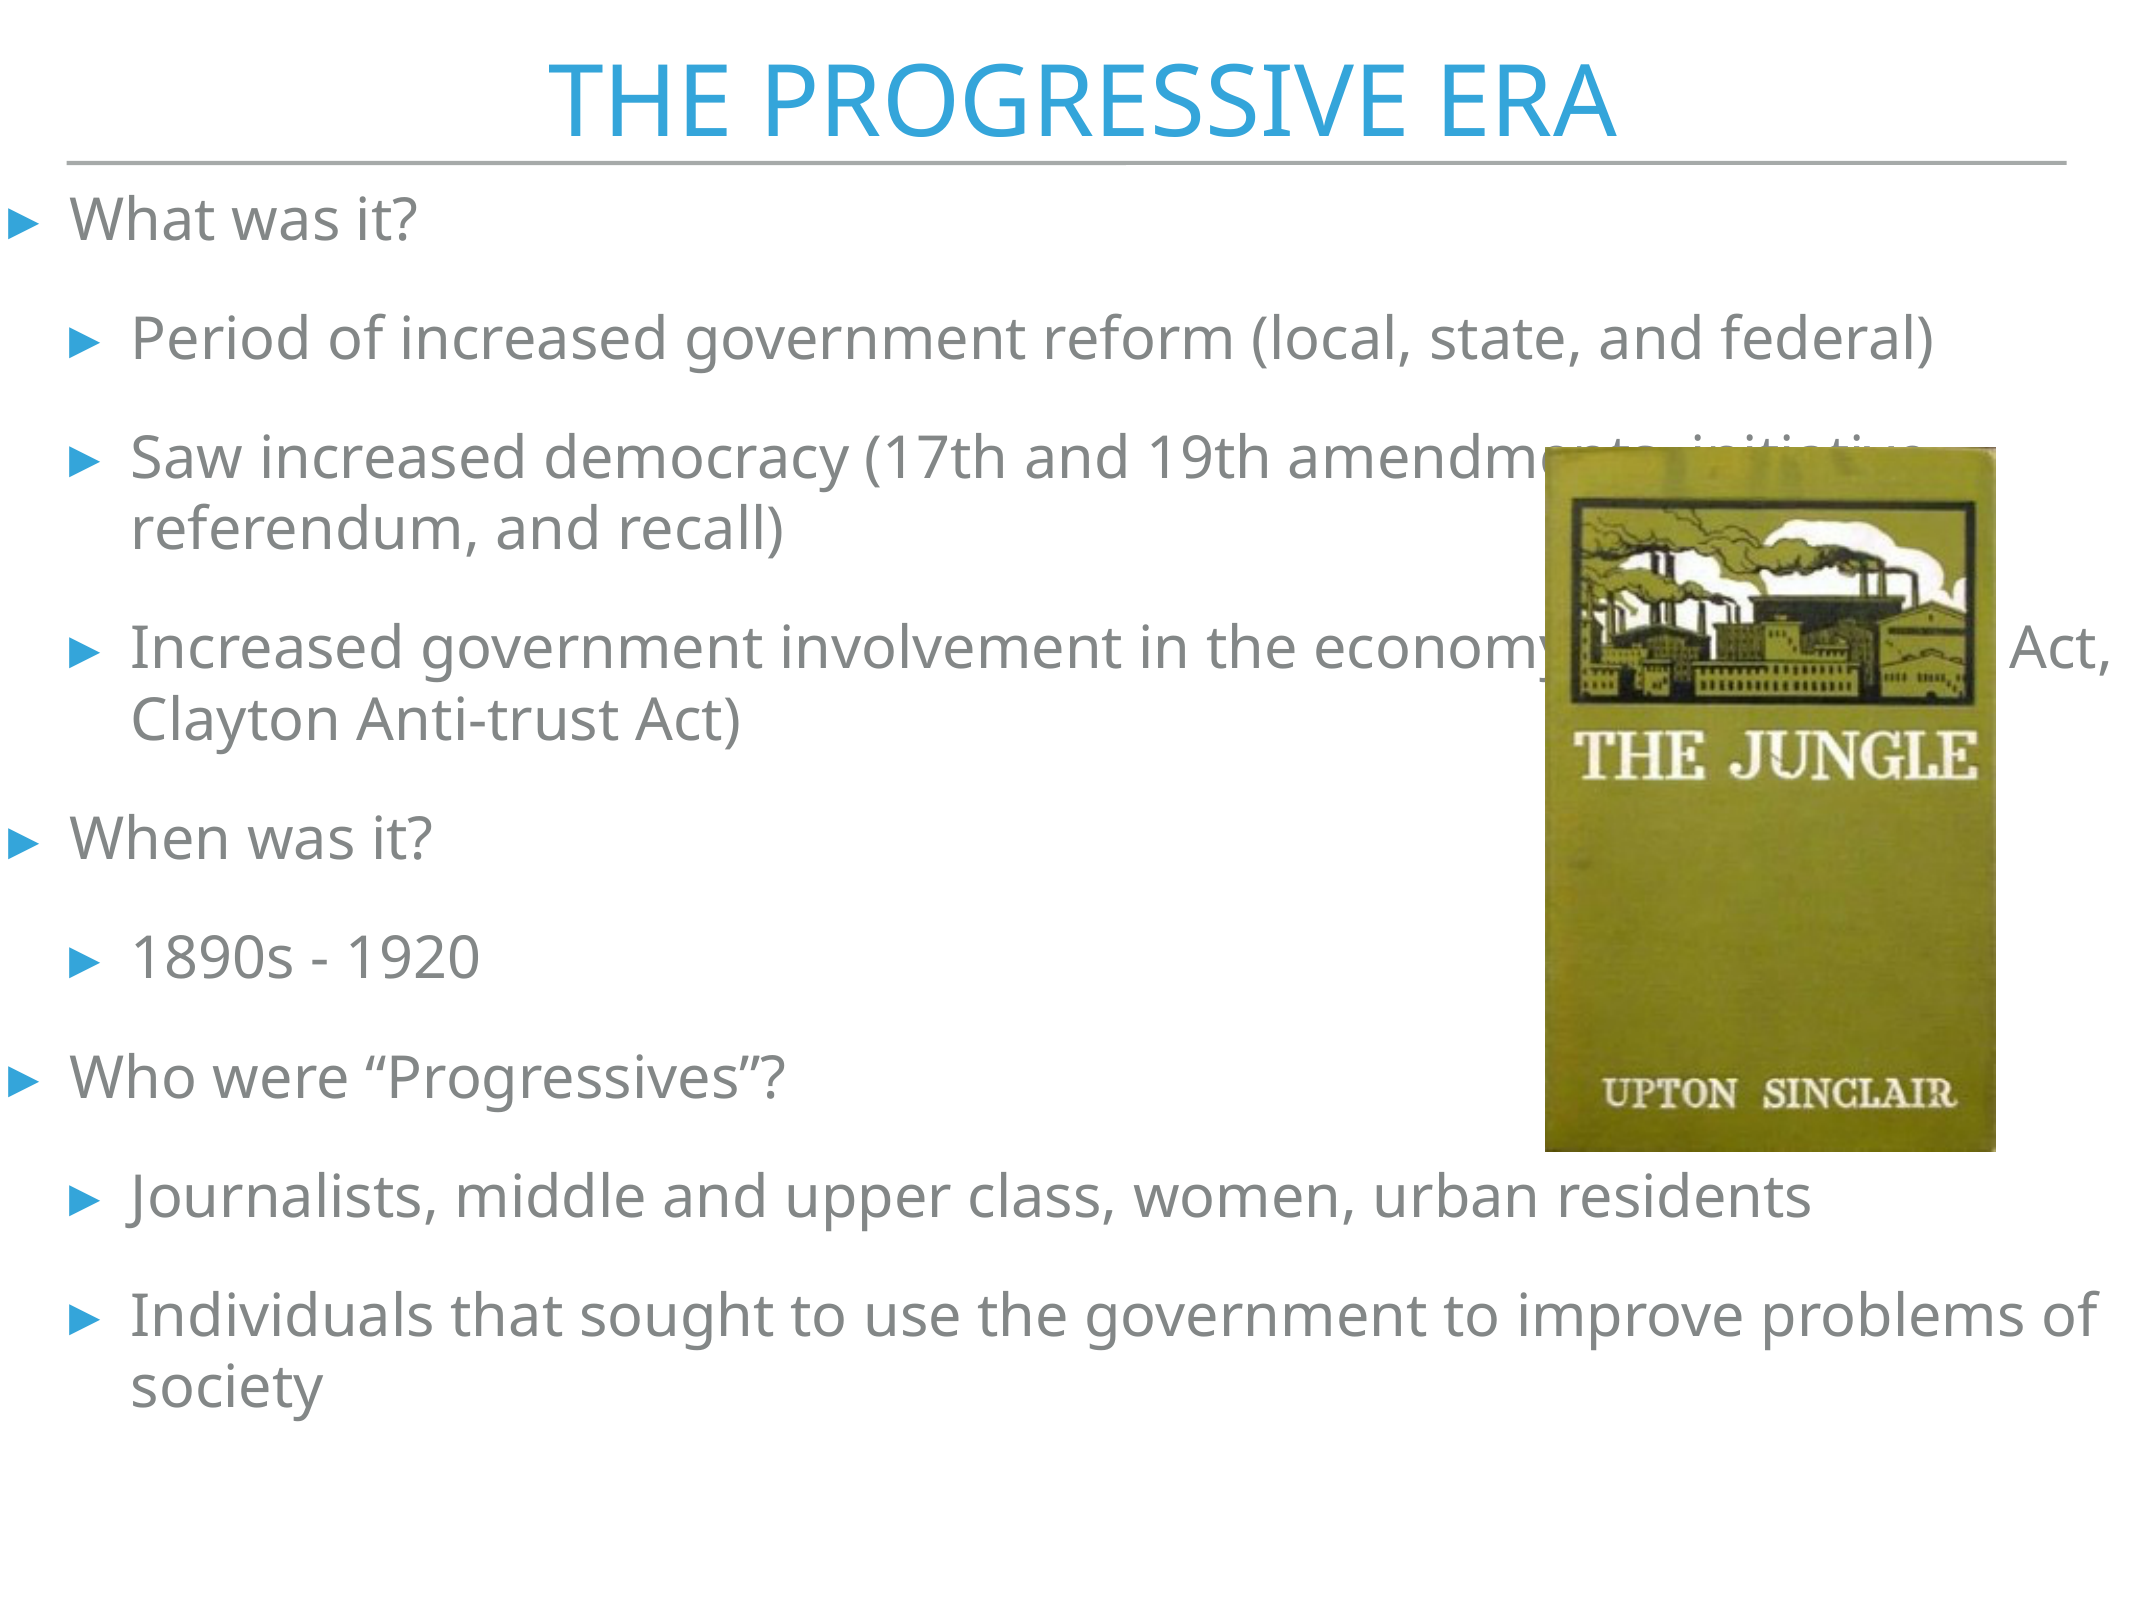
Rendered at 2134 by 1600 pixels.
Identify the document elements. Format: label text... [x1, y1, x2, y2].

title The Progressive Era [82, 50, 2084, 171]
list What was it? Period of increased government reform (local, state, and federal) Saw increased democracy (17th and 19th amendments, initiative, referendum, and recall) Increased government involvement in the economy (FDA, Hepburn Act, Clayton Anti-trust Act) When was it? 1890s - 1920 Who were “Progressives”? Journalists, middle and upper class, women, urban residents Individuals that sought to use the government to improve problems of society [0, 171, 2134, 1586]
picture [1545, 447, 1996, 1153]
